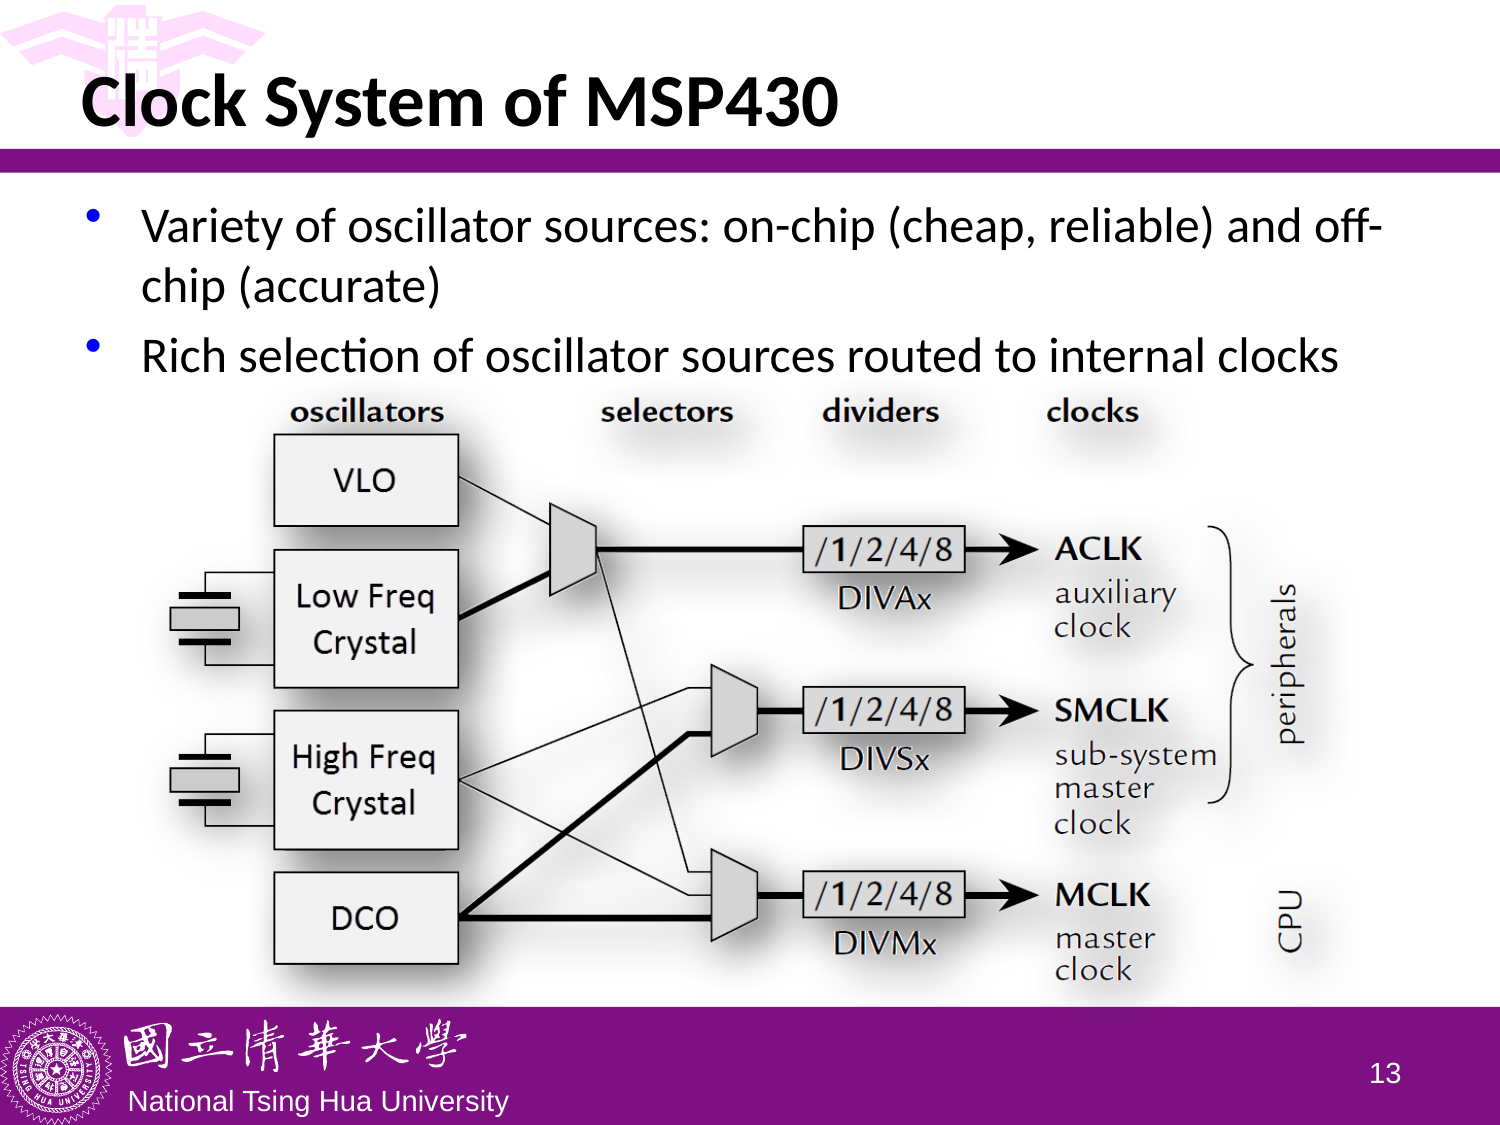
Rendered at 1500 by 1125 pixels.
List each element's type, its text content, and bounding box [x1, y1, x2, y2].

list Variety of oscillator sources: on-chip (cheap, reliable) and off-chip (accurate) Rich selection of oscillator sources routed to internal clocks [69, 184, 1412, 1000]
title Clock System of MSP430 [66, 37, 1413, 149]
picture [159, 388, 1323, 1000]
slide_number 12 [1104, 1021, 1417, 1097]
